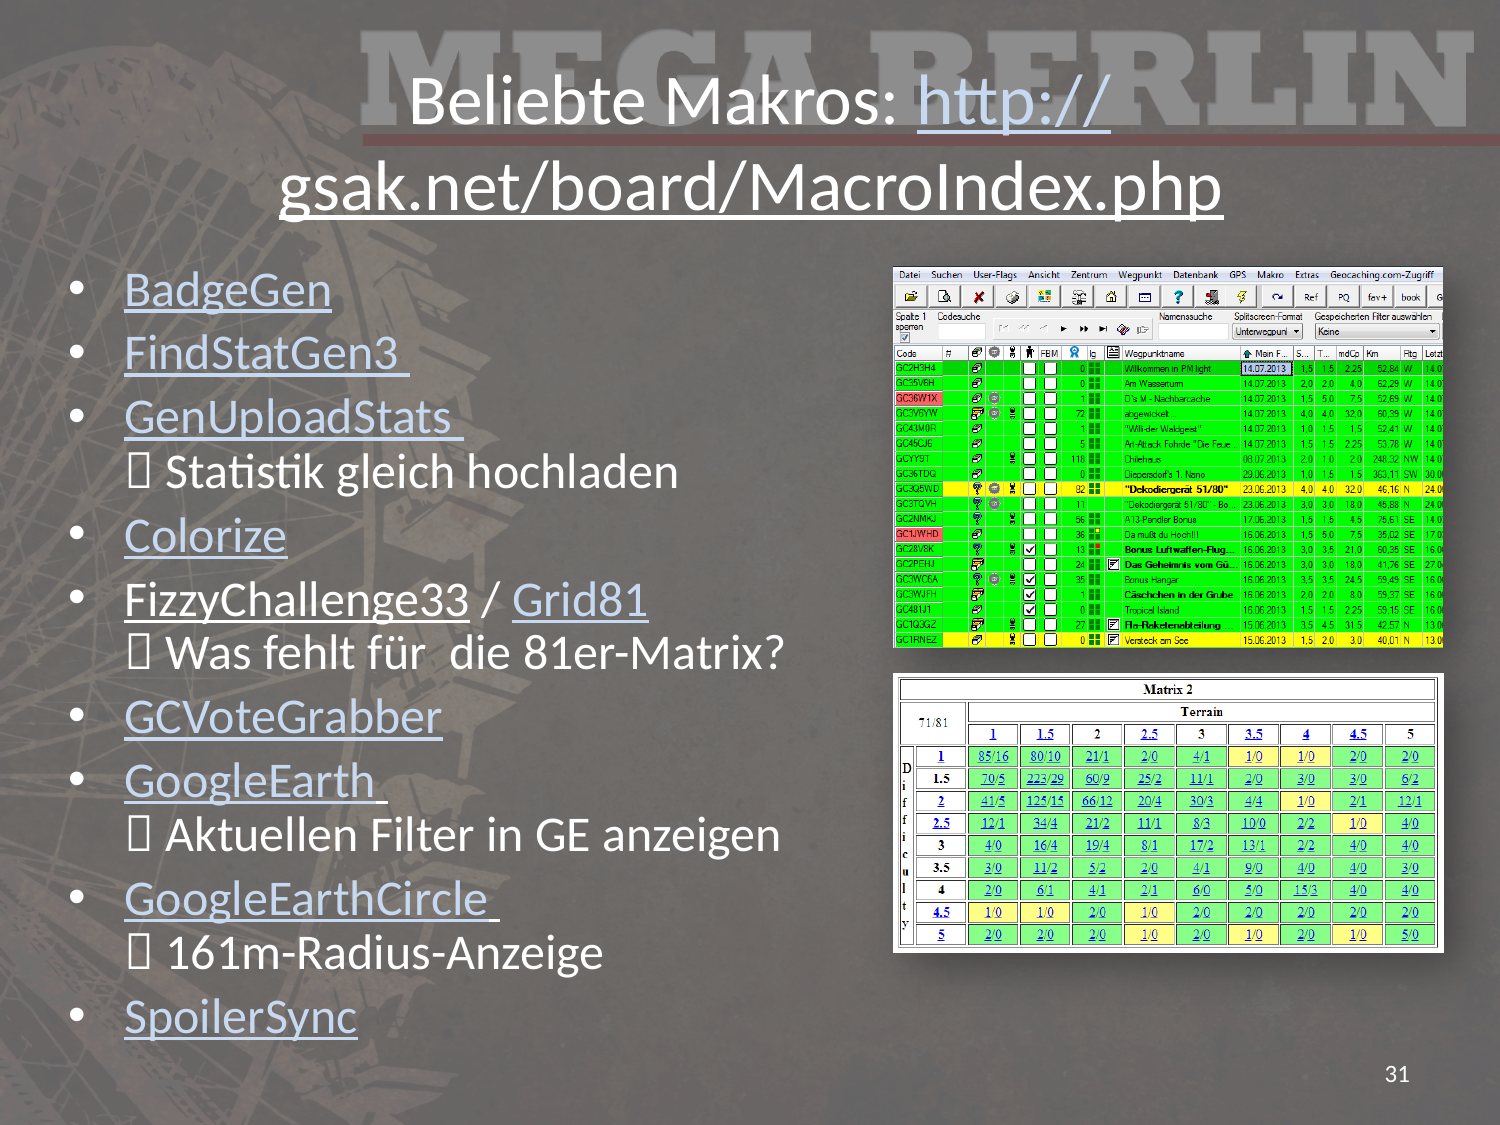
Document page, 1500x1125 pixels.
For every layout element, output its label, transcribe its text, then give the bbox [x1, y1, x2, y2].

picture [892, 672, 1445, 953]
slide_number 36 [0, 0, 1500, 1125]
title Beliebte Makros: http://gsak.net/board/MacroIndex.php [75, 45, 1444, 233]
picture [892, 266, 1443, 648]
slide_number 31 [1074, 1042, 1425, 1103]
list BadgeGen FindStatGen3 GenUploadStats  Statistik gleich hochladen Colorize FizzyChallenge33 / Grid81  Was fehlt für die 81er-Matrix? GCVoteGrabber GoogleEarth  Aktuellen Filter in GE anzeigen GoogleEarthCircle  161m-Radius-Anzeige SpoilerSync [53, 255, 904, 1125]
